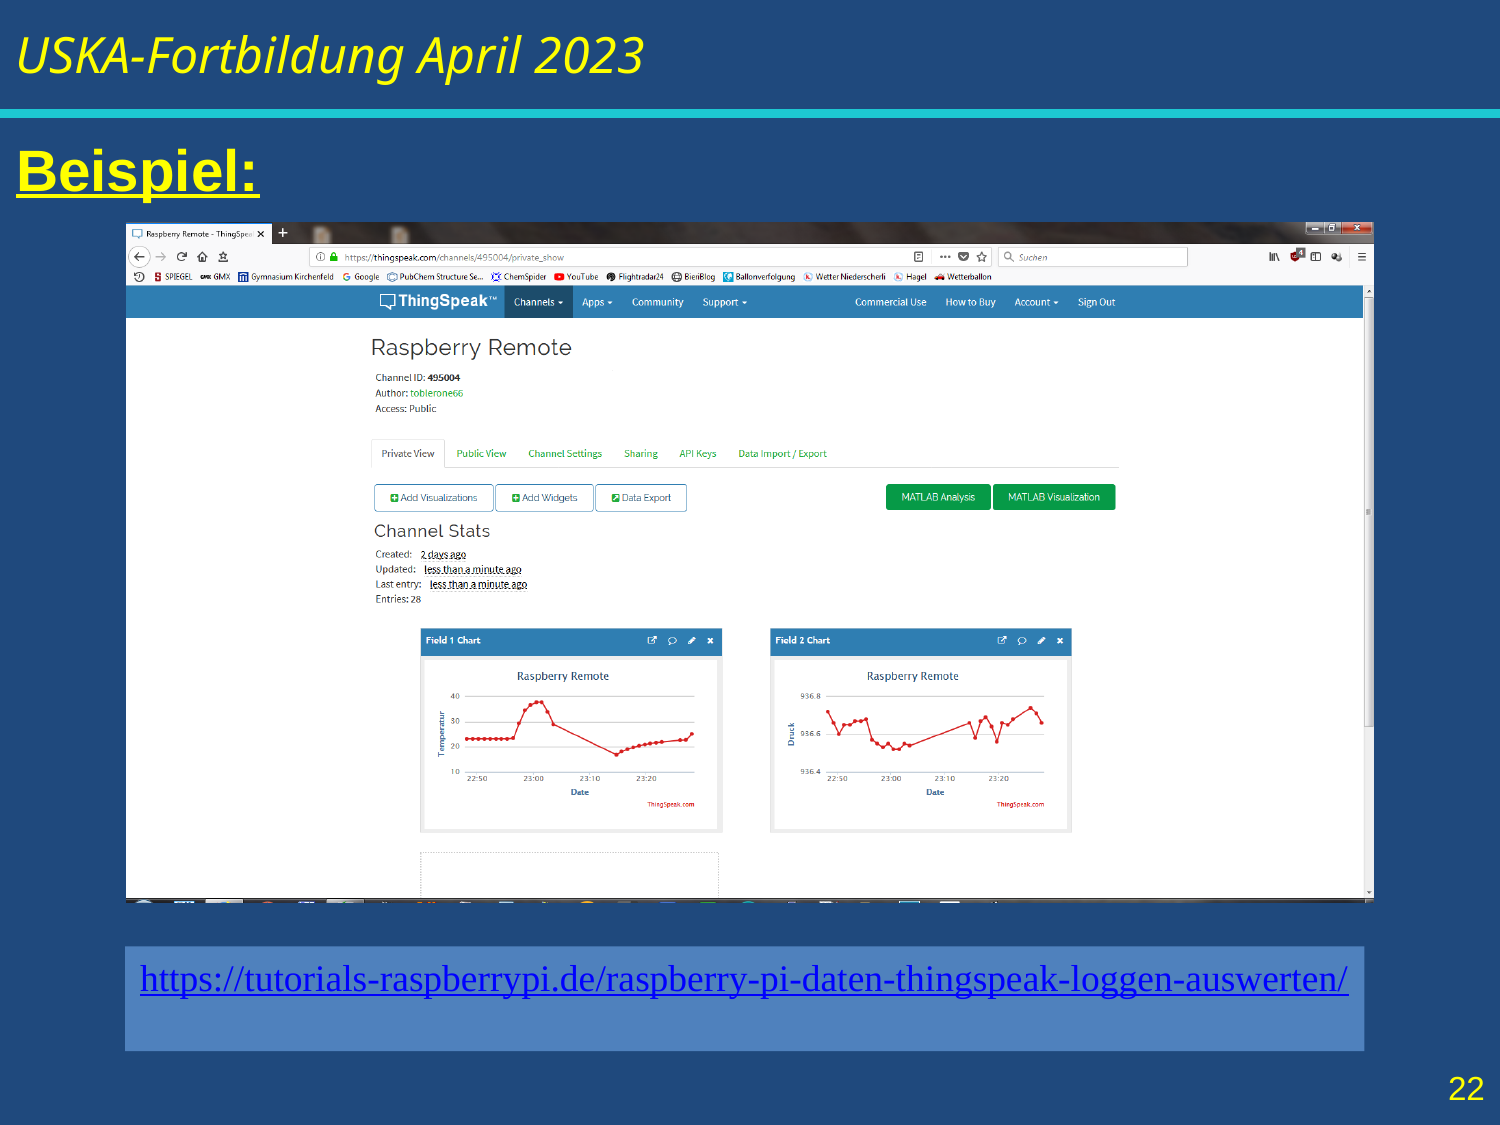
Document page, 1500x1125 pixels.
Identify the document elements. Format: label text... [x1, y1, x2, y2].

picture [126, 222, 1374, 903]
text_box Beispiel: [1, 125, 275, 211]
text_box https://tutorials-raspberrypi.de/raspberry-pi-daten-thingspeak-loggen-auswerten/ [125, 946, 1365, 1052]
slide_number 22 [1149, 1059, 1500, 1120]
